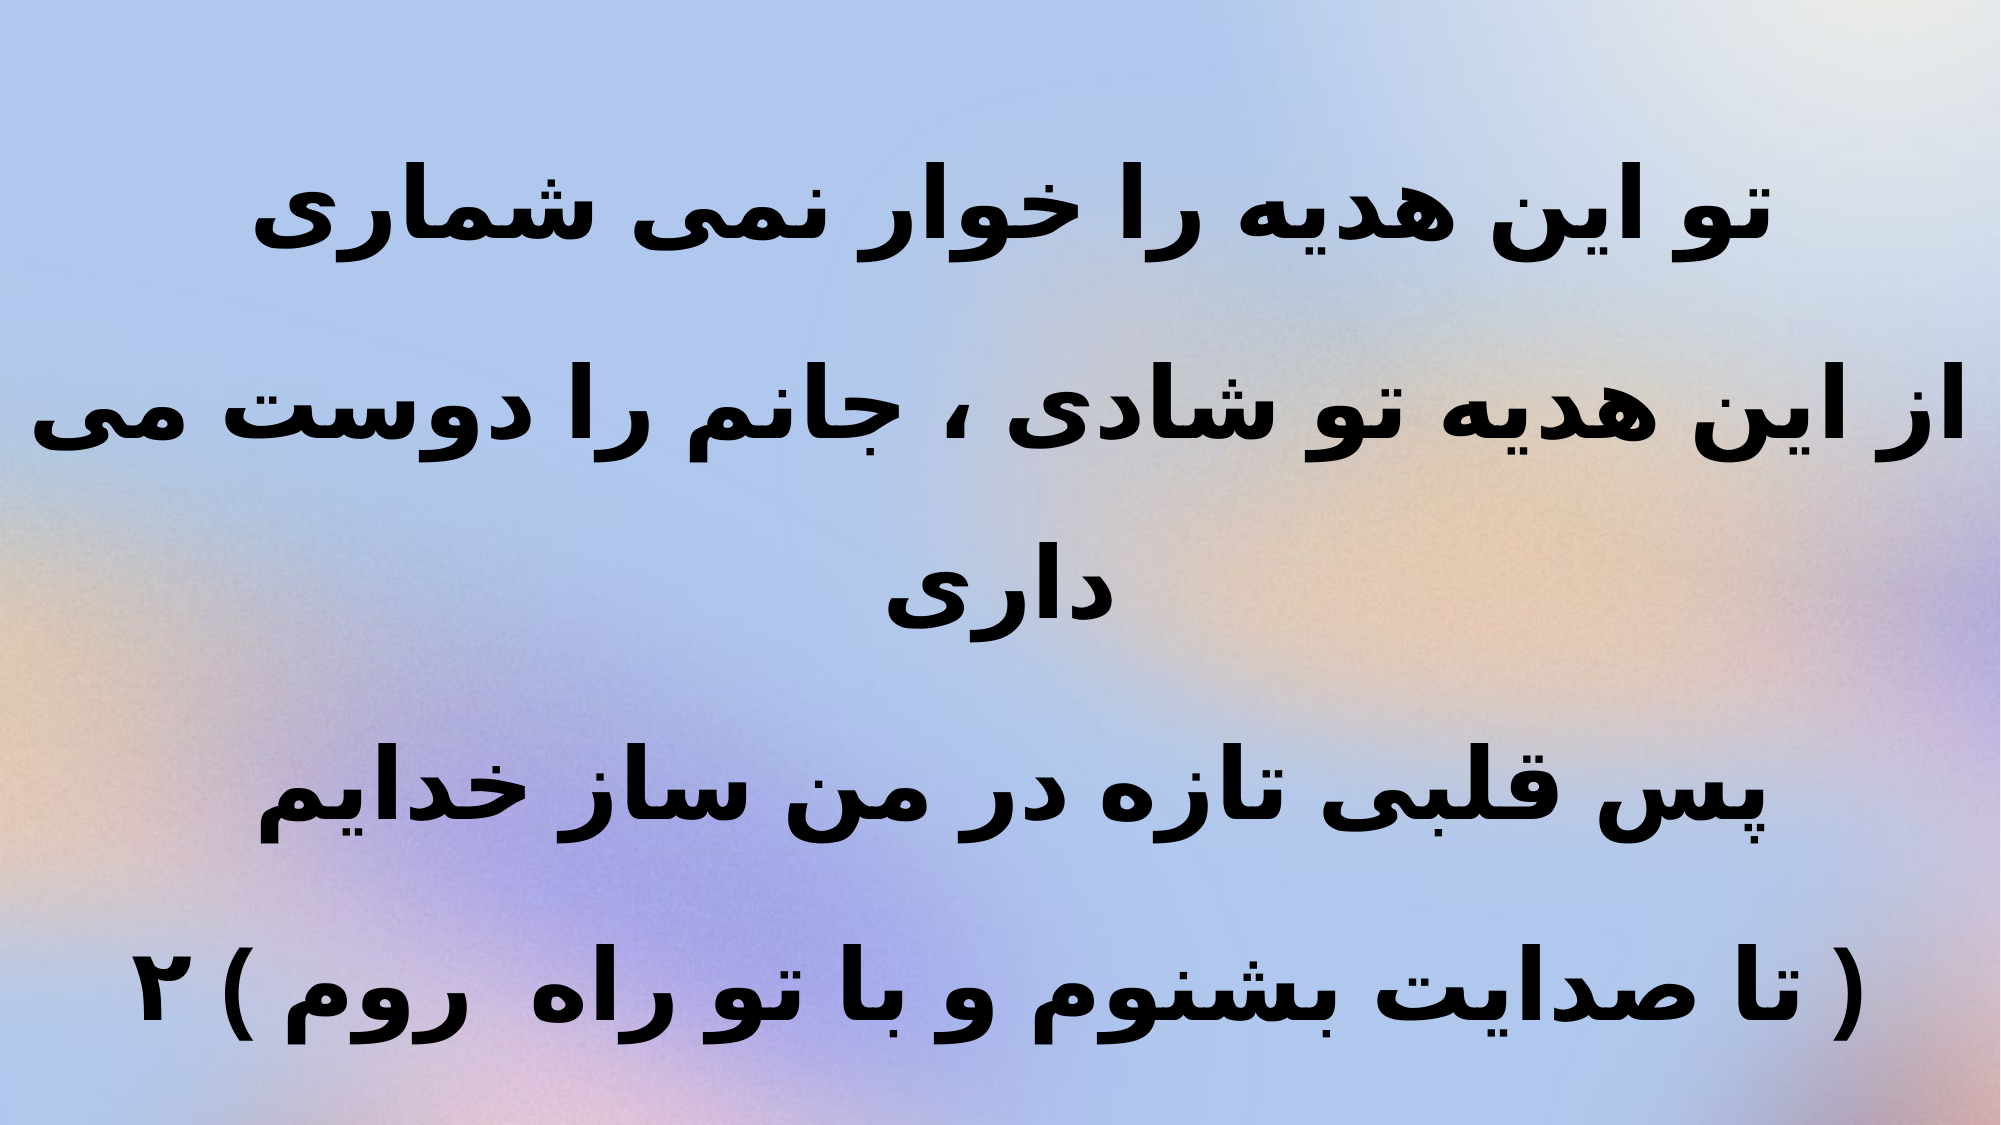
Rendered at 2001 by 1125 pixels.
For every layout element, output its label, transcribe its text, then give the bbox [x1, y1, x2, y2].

list تو اين هديه را خوار نمى شمارى از اين هديه تو شادى ، جانم را دوست مى دارى پس قلبى تازه در من ساز خدايم ( تا صدايت بشنوم و با تو راه روم ) ٢ [0, 0, 2000, 1125]
